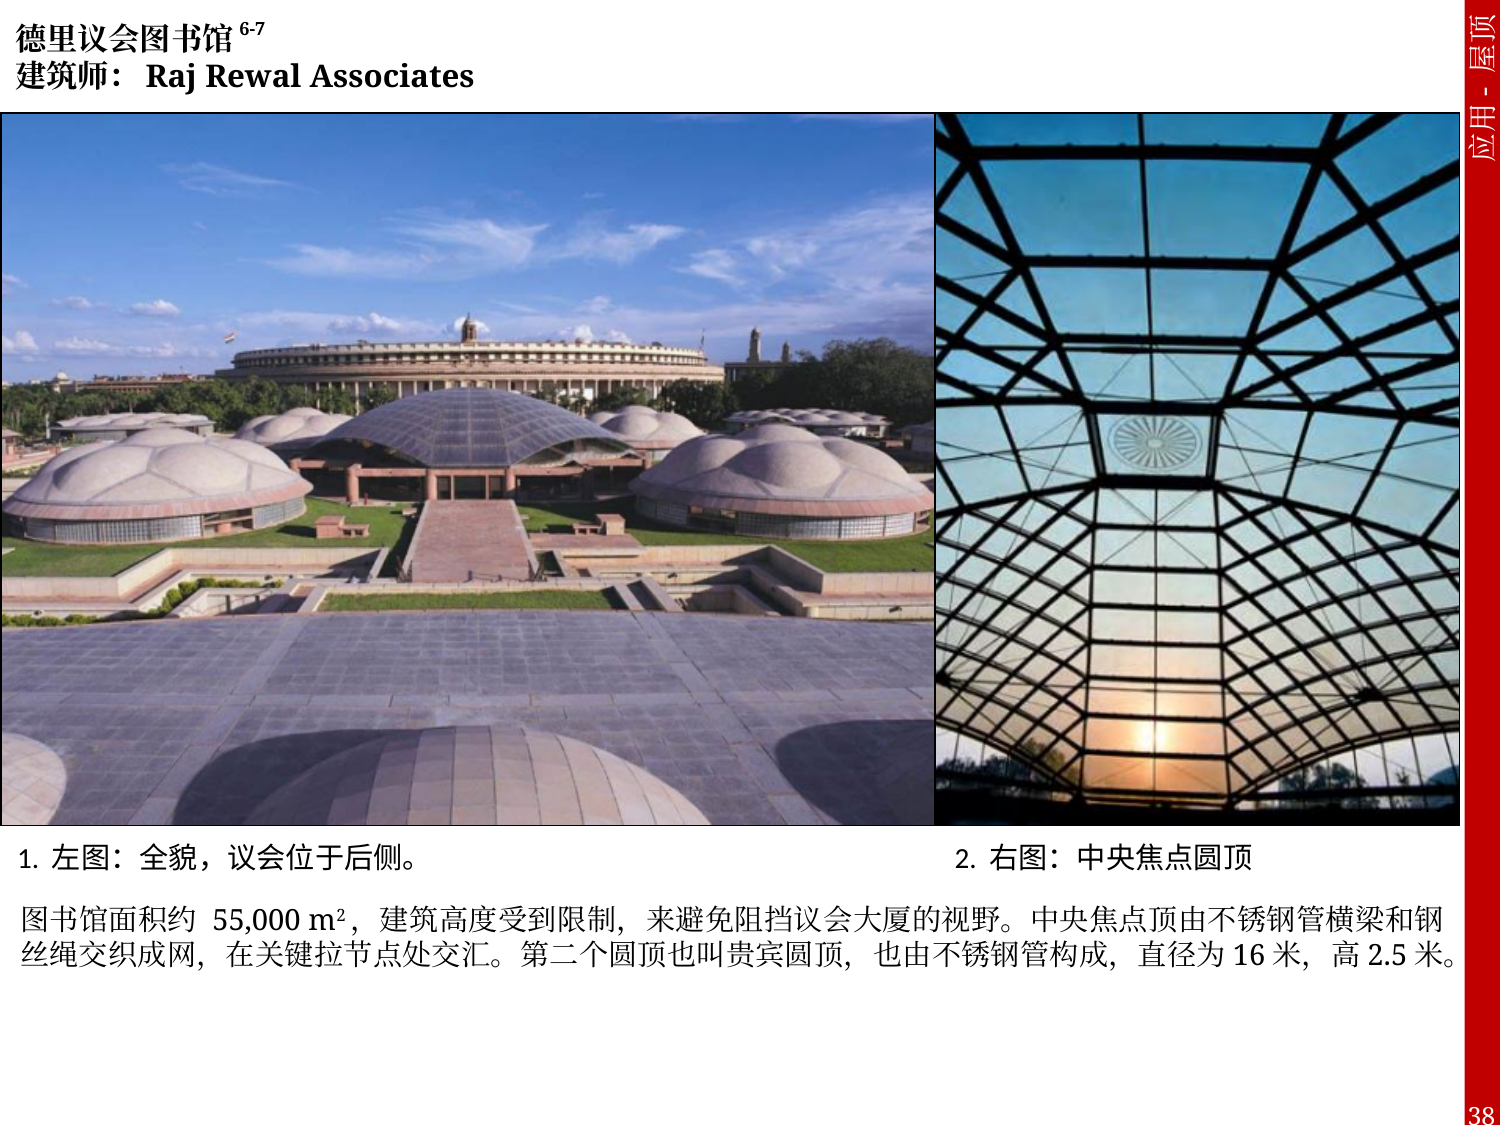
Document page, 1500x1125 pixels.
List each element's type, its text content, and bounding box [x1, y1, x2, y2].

table_header 2. 右图：中央焦点圆顶 [940, 831, 1459, 887]
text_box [1, 113, 1459, 825]
table_header 1. 左图：全貌，议会位于后侧。 [2, 831, 940, 887]
list 图书馆面积约 55,000 m2，建筑高度受到限制，来避免阻挡议会大厦的视野。中央焦点顶由不锈钢管横梁和钢丝绳交织成网，在关键拉节点处交汇。第二个圆顶也叫贵宾圆顶，也由不锈钢管构成，直径为16米，高2.5米。 [4, 893, 1459, 1026]
slide_number 38 [1452, 1093, 1500, 1125]
title 德里议会图书馆6-7 建筑师：Raj Rewal Associates [0, 8, 900, 102]
